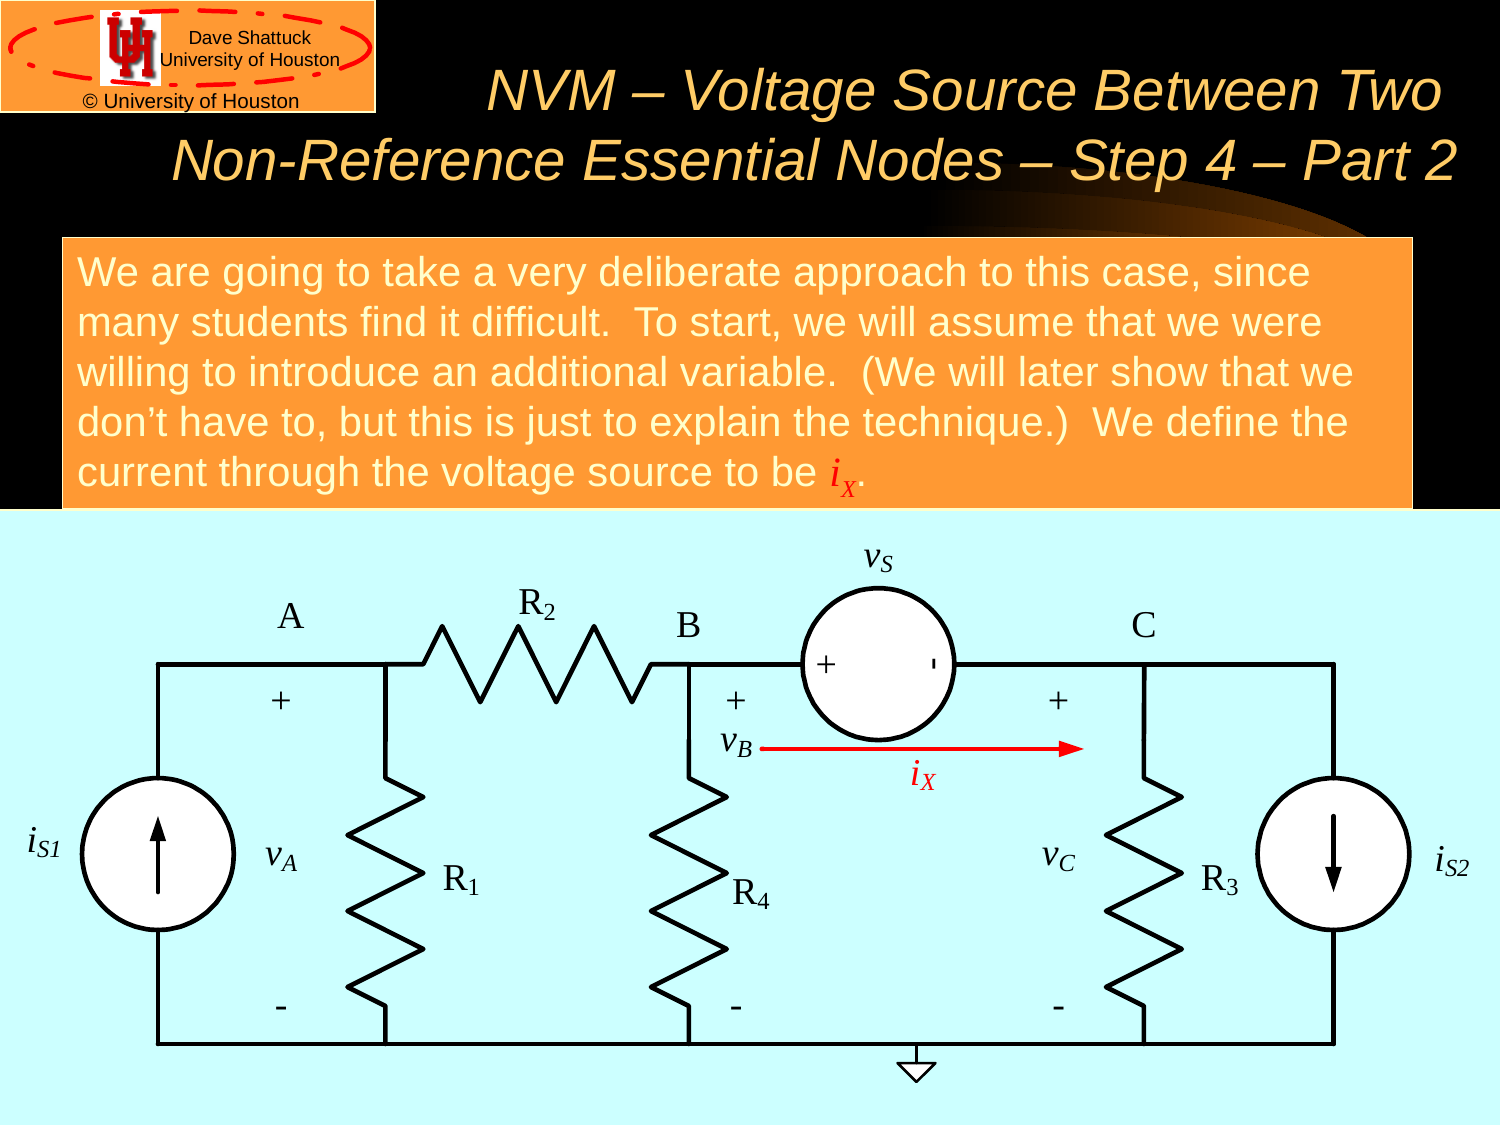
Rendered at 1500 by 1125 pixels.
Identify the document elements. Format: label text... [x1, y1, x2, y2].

title NVM – Voltage Source Between Two Non-Reference Essential Nodes – Step 4 – Part 2 [112, 37, 1476, 201]
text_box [0, 510, 1500, 1125]
text_box We are going to take a very deliberate approach to this case, since many students find it difficult. To start, we will assume that we were willing to introduce an additional variable. (We will later show that we don’t have to, but this is just to explain the technique.) We define the current through the voltage source to be iX. [62, 237, 1413, 509]
